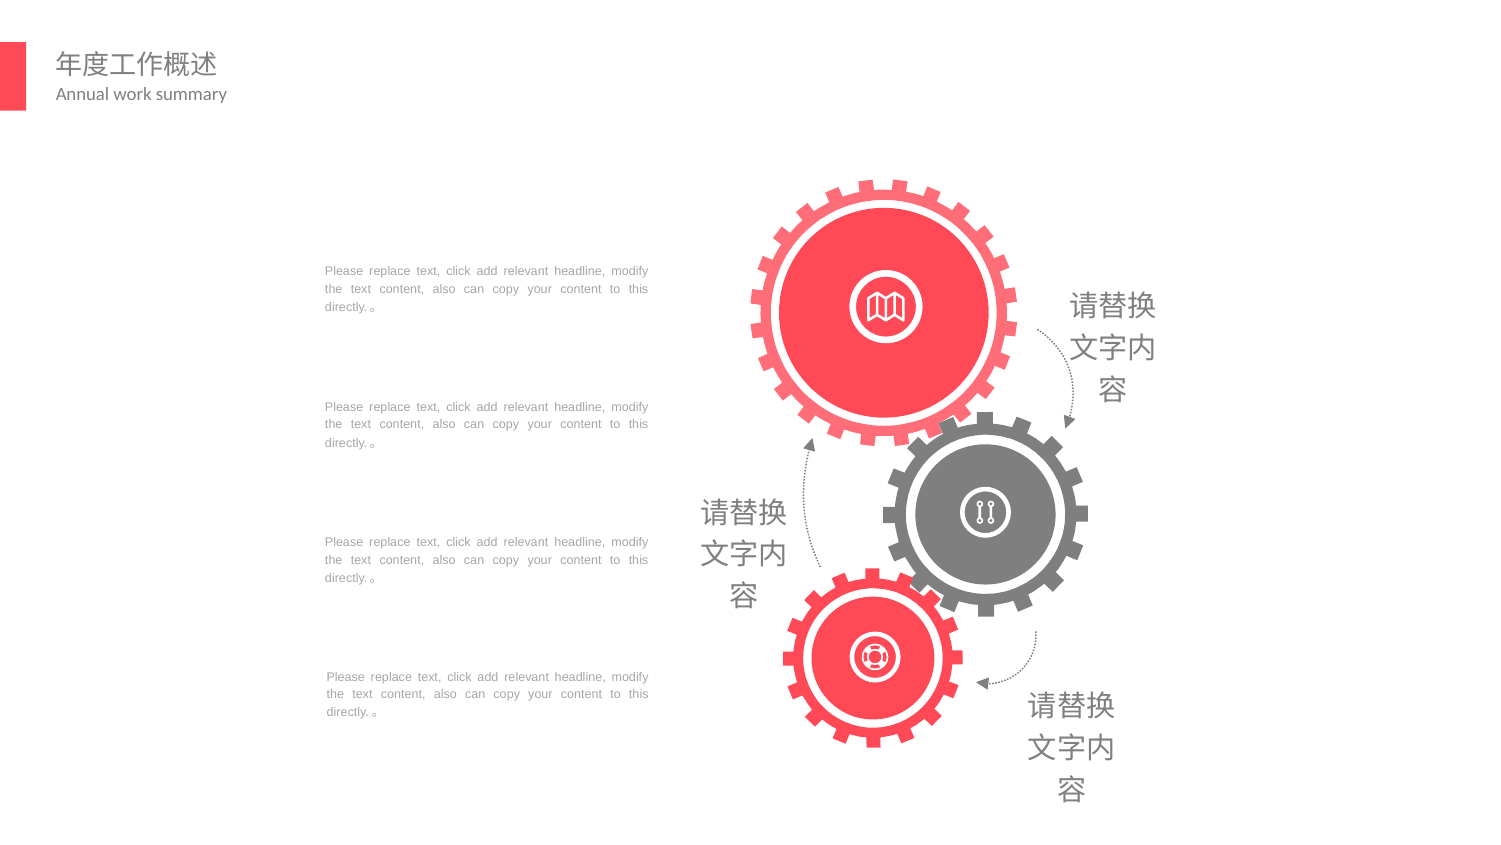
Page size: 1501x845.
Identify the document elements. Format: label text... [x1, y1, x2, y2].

text_box Please replace text, click add relevant headline, modify the text content, also can copy your content to this directly.。 [316, 660, 668, 725]
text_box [959, 486, 1011, 538]
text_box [849, 631, 901, 683]
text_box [637, 262, 1188, 642]
text_box Please replace text, click add relevant headline, modify the text content, also can copy your content to this directly.。 [312, 254, 661, 317]
text_box 请替换文字内容 [1014, 674, 1130, 734]
text_box Please replace text, click add relevant headline, modify the text content, also can copy your content to this directly.。 [312, 524, 637, 588]
text_box Please replace text, click add relevant headline, modify the text content, also can copy your content to this directly.。 [312, 389, 637, 453]
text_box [849, 270, 923, 344]
